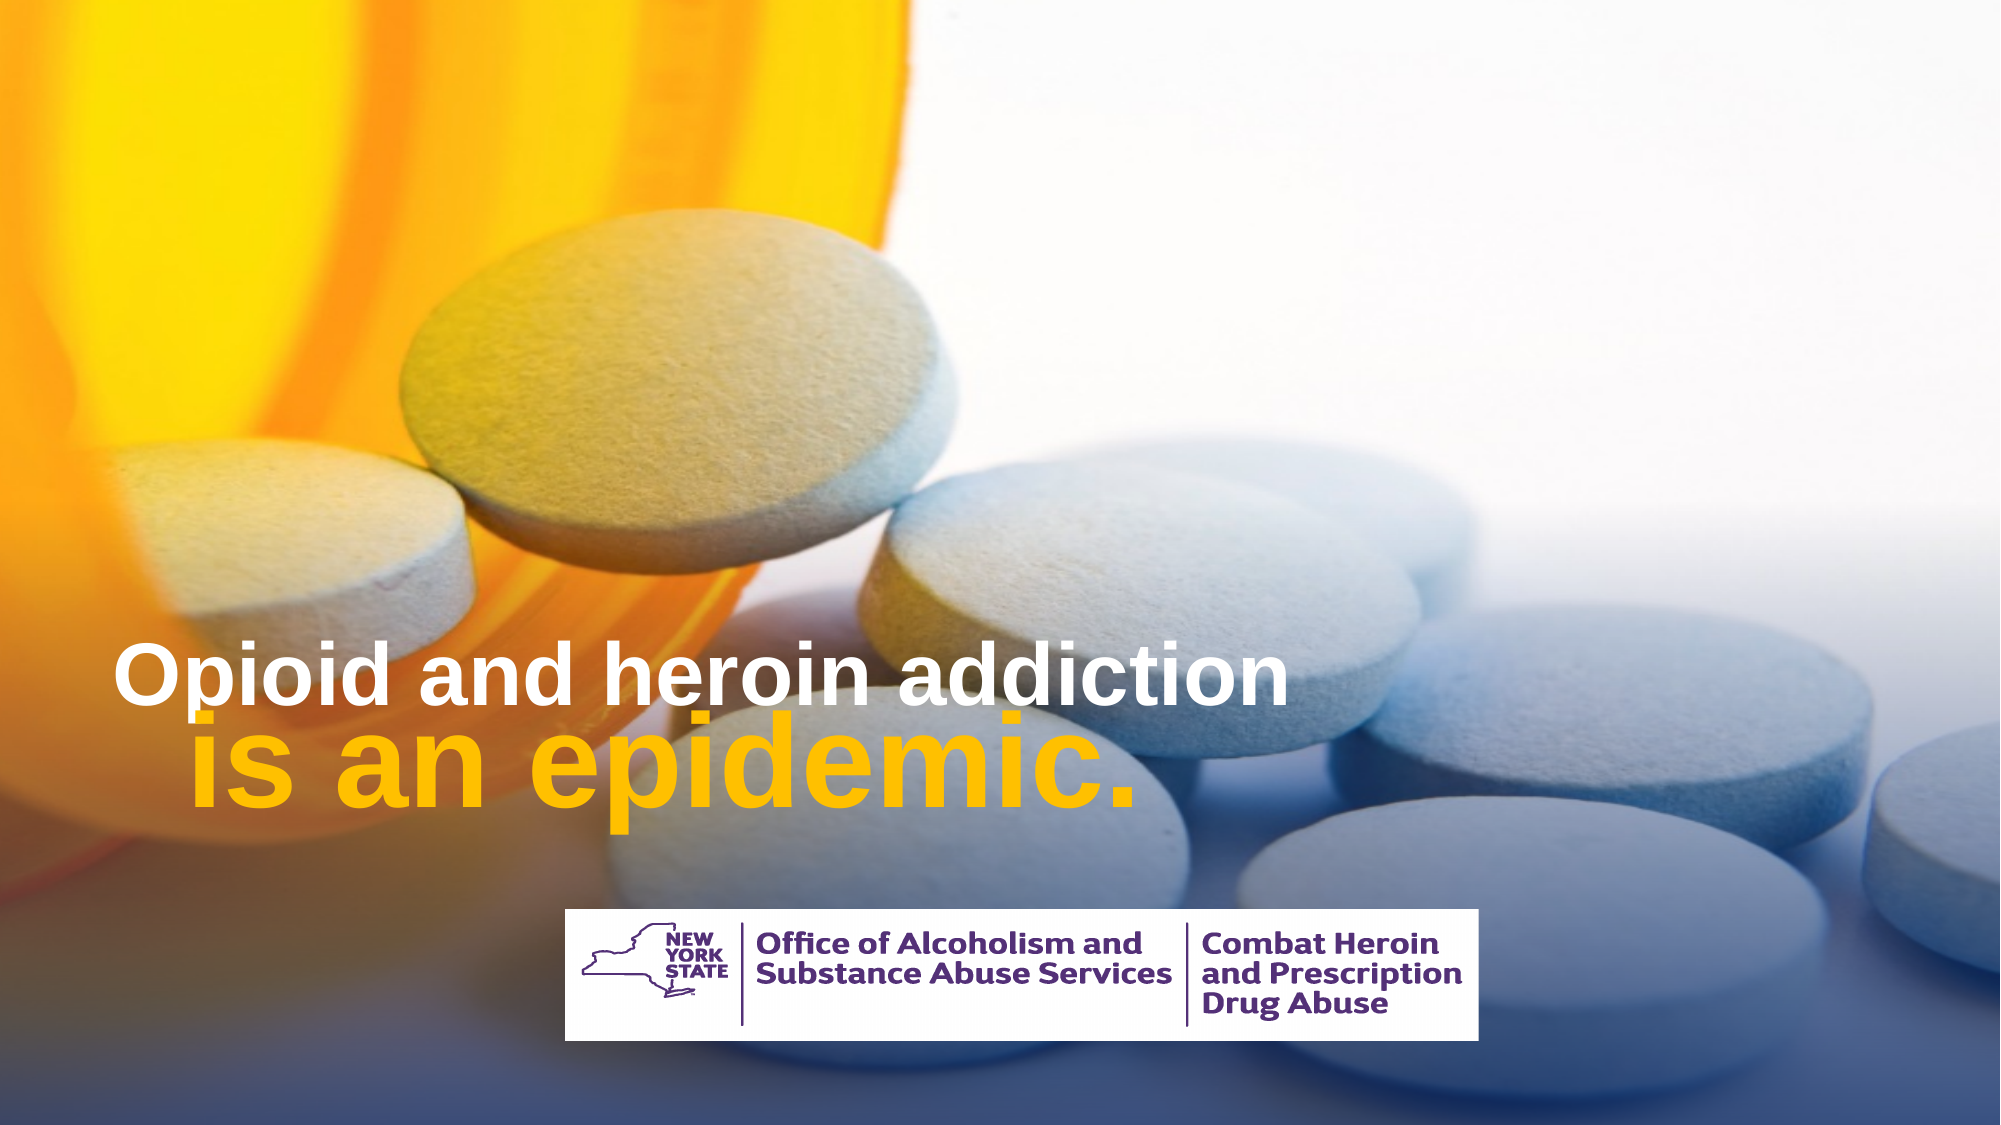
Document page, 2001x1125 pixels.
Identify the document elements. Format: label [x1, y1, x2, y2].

text_box [565, 909, 1479, 1041]
picture [0, 0, 2000, 1125]
